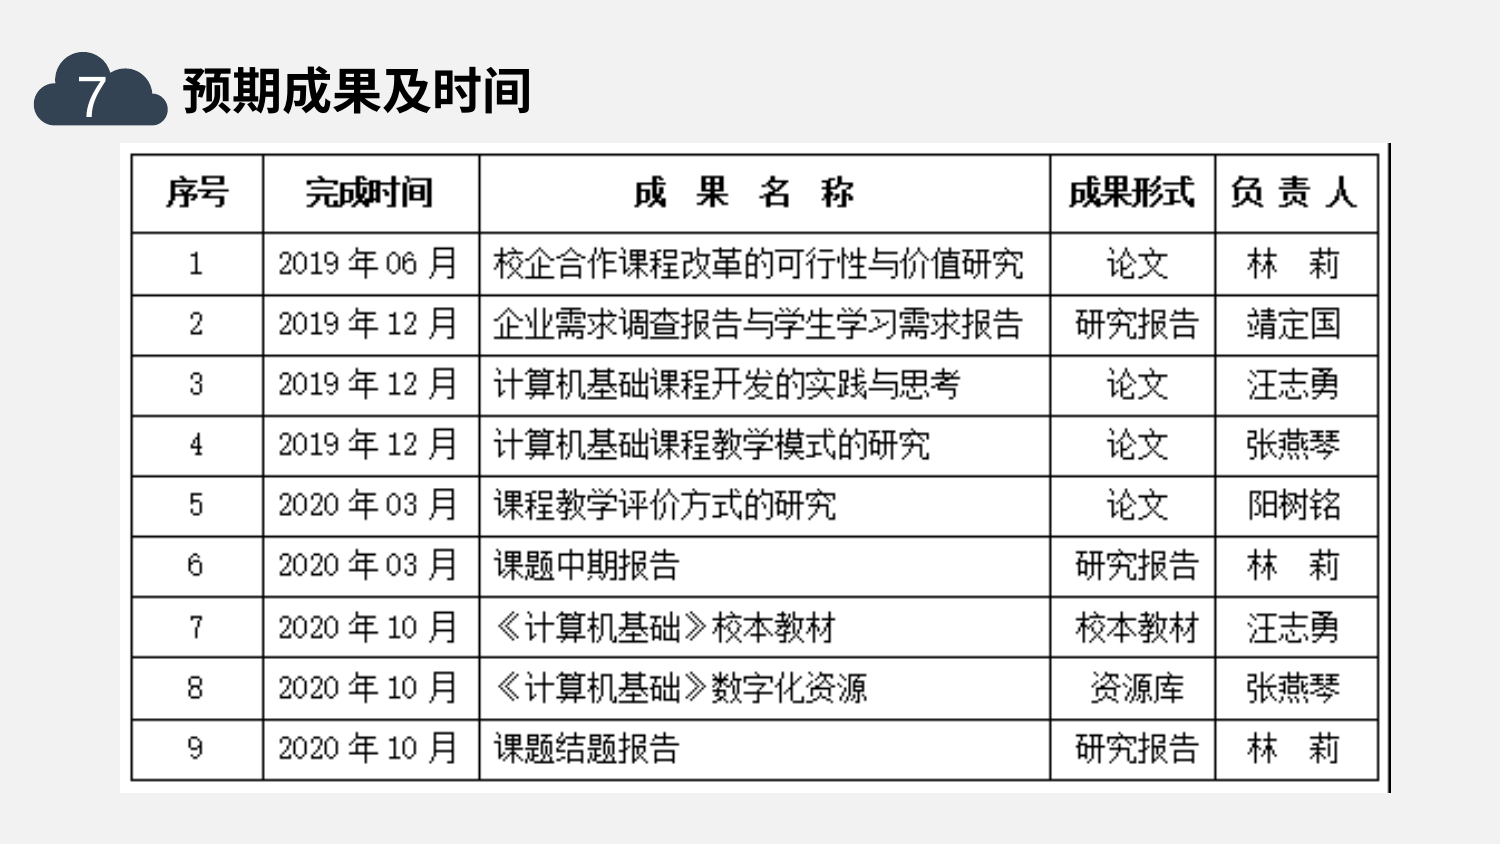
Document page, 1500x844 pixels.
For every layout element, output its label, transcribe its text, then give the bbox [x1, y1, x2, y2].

text_box 预期成果及时间 [168, 51, 732, 127]
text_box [33, 51, 168, 138]
picture [120, 143, 1391, 793]
